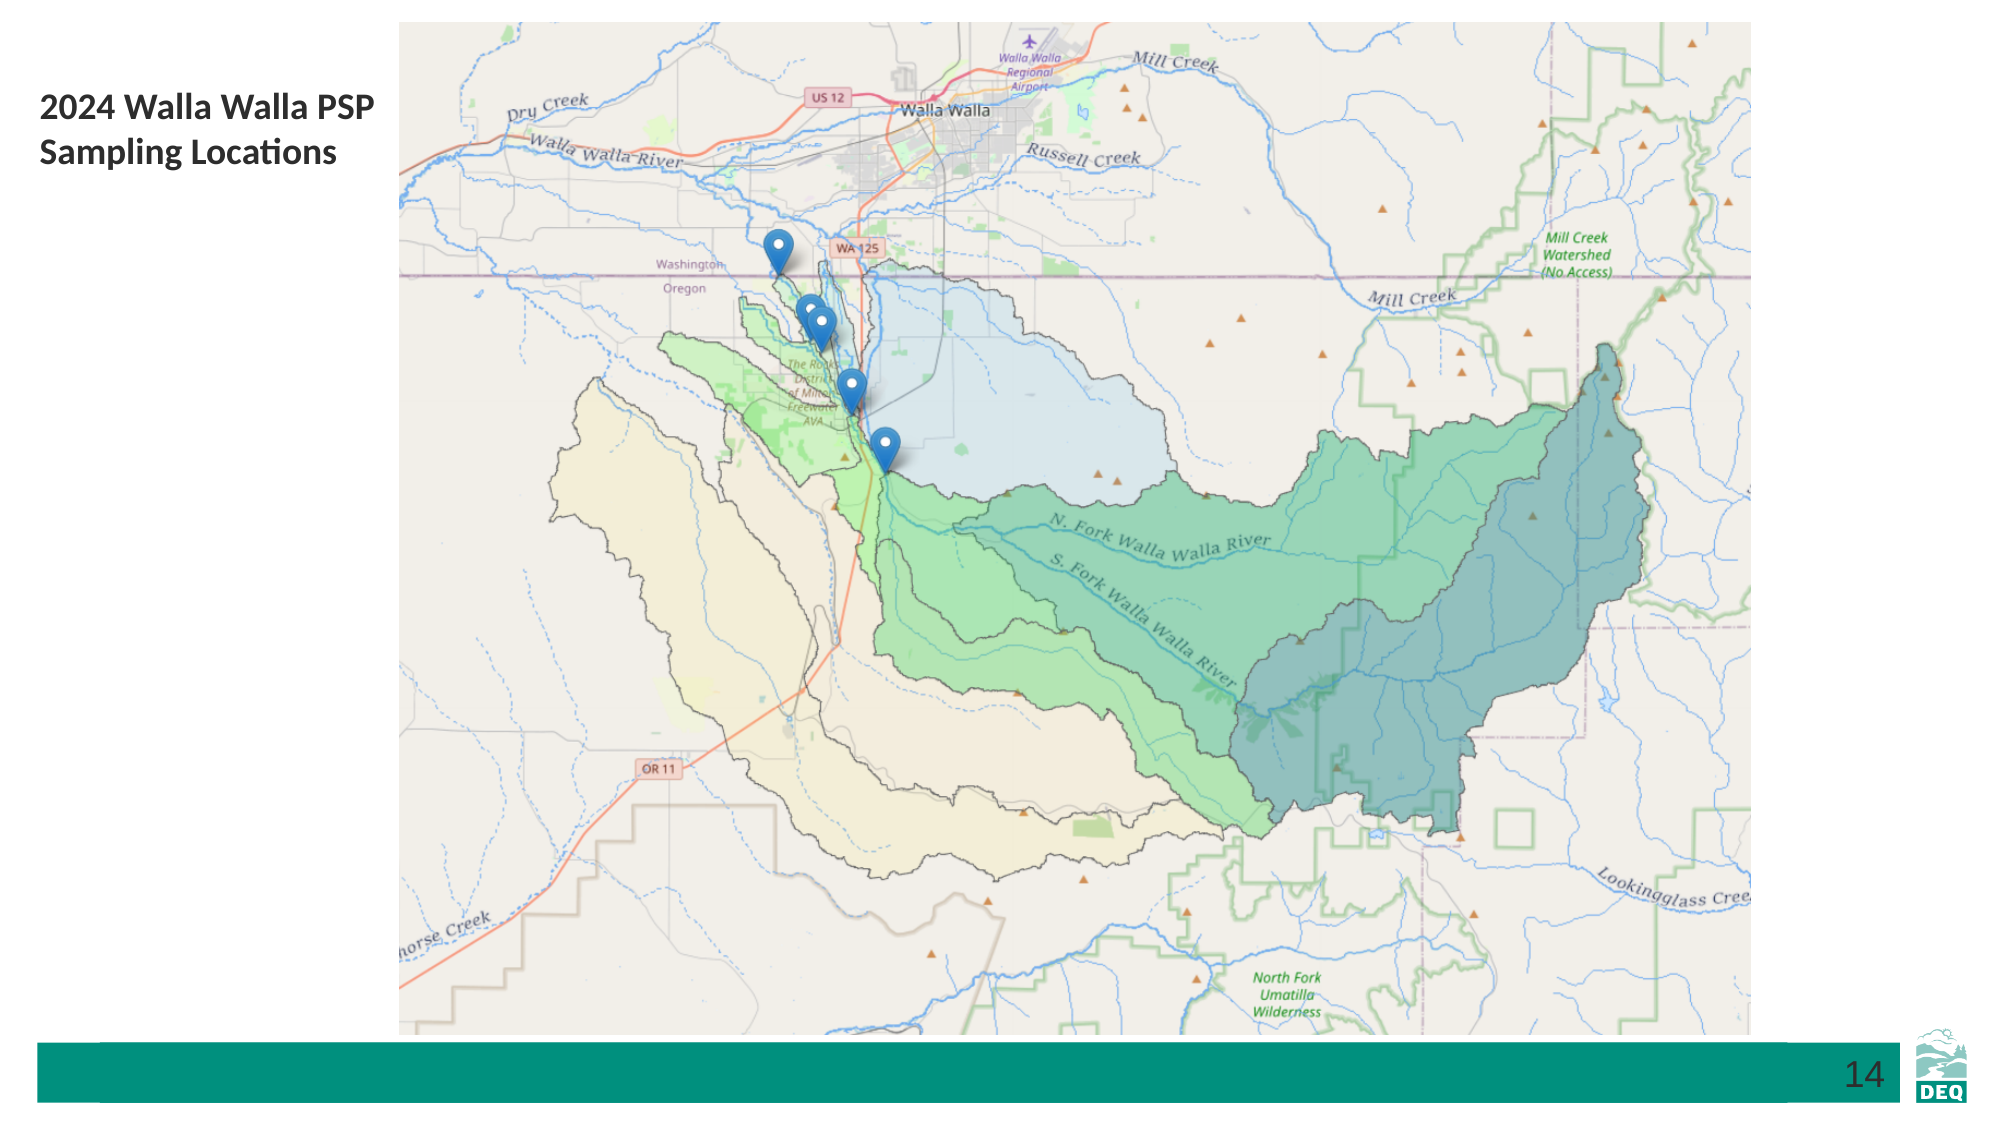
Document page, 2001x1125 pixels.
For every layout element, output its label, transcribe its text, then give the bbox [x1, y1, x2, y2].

picture [399, 22, 1751, 1035]
slide_number 14 [1433, 1042, 1900, 1103]
text_box 2024 Walla Walla PSP Sampling Locations [24, 74, 394, 180]
picture [1916, 1027, 1967, 1103]
